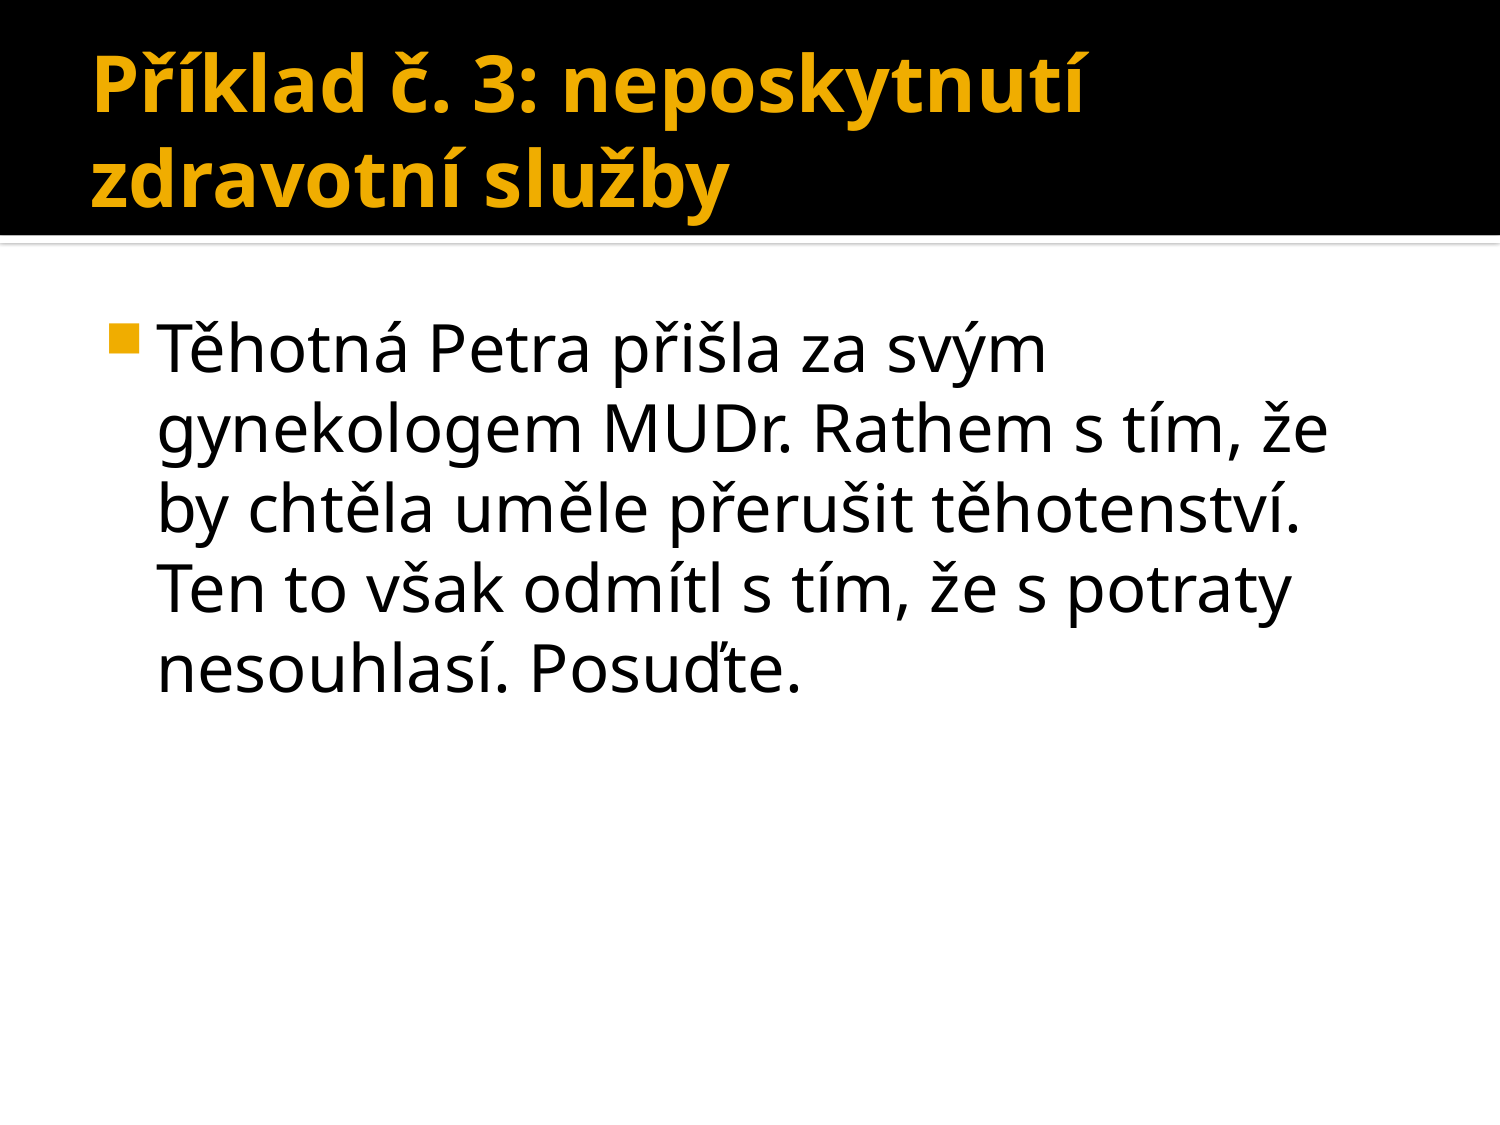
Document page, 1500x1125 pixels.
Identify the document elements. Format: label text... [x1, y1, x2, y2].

title Příklad č. 3: neposkytnutí zdravotní služby [75, 25, 1425, 231]
list Těhotná Petra přišla za svým gynekologem MUDr. Rathem s tím, že by chtěla uměle přerušit těhotenství. Ten to však odmítl s tím, že s potraty nesouhlasí. Posuďte. [75, 291, 1425, 1050]
